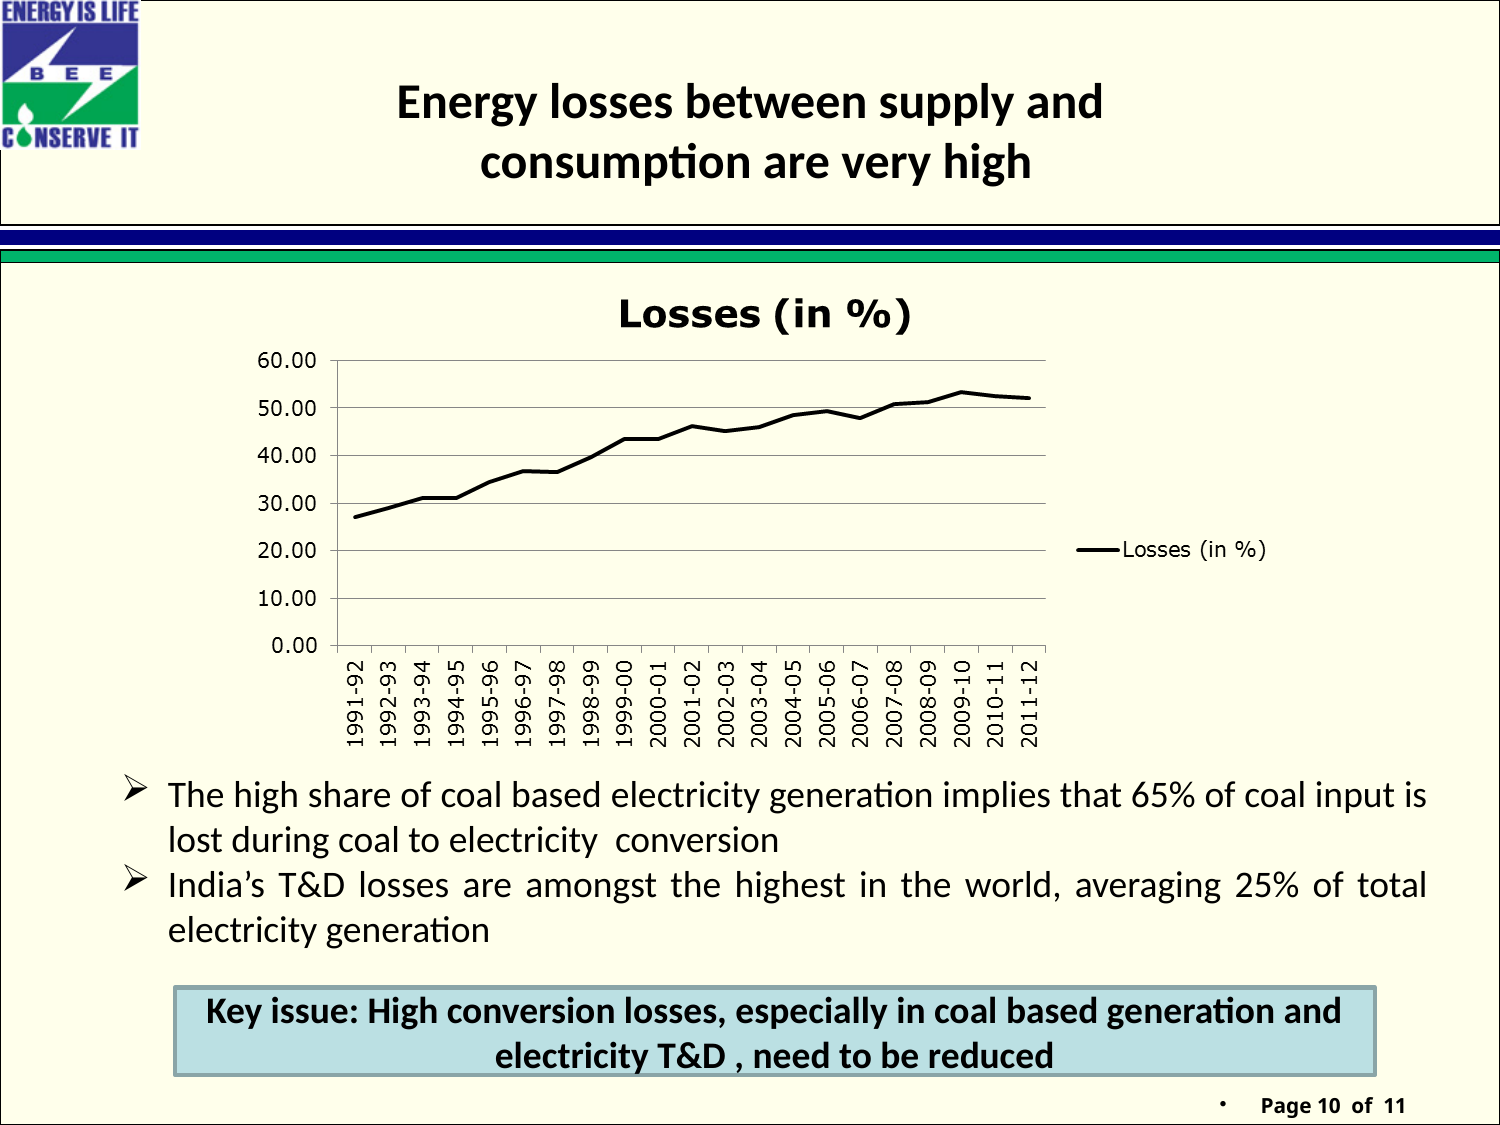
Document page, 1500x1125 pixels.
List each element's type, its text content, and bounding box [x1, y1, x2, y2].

title Energy losses between supply and consumption are very high [137, 44, 1376, 213]
text_box Key issue: High conversion losses, especially in coal based generation and electricity T&D , need to be reduced [173, 985, 1377, 1077]
text_box The high share of coal based electricity generation implies that 65% of coal input is lost during coal to electricity conversion India’s T&D losses are amongst the highest in the world, averaging 25% of total electricity generation [106, 762, 1444, 958]
picture [0, 0, 141, 150]
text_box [235, 264, 1296, 771]
